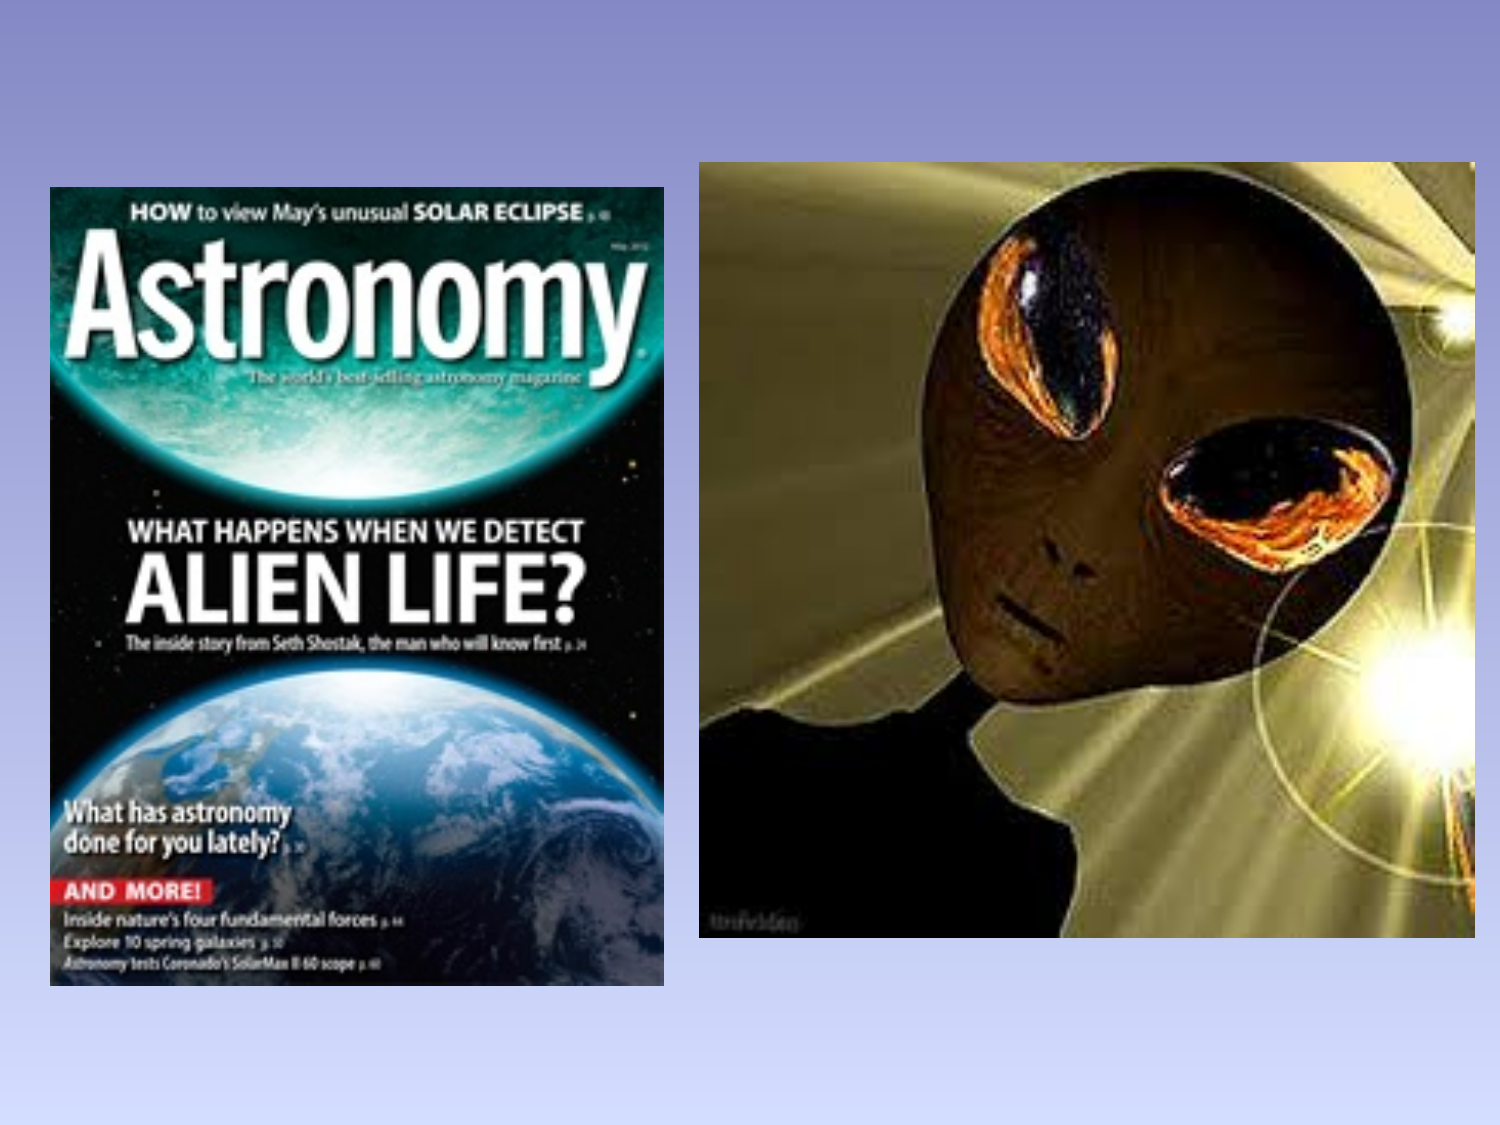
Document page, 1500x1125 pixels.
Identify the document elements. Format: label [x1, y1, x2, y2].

picture [699, 162, 1476, 938]
picture [49, 187, 664, 986]
